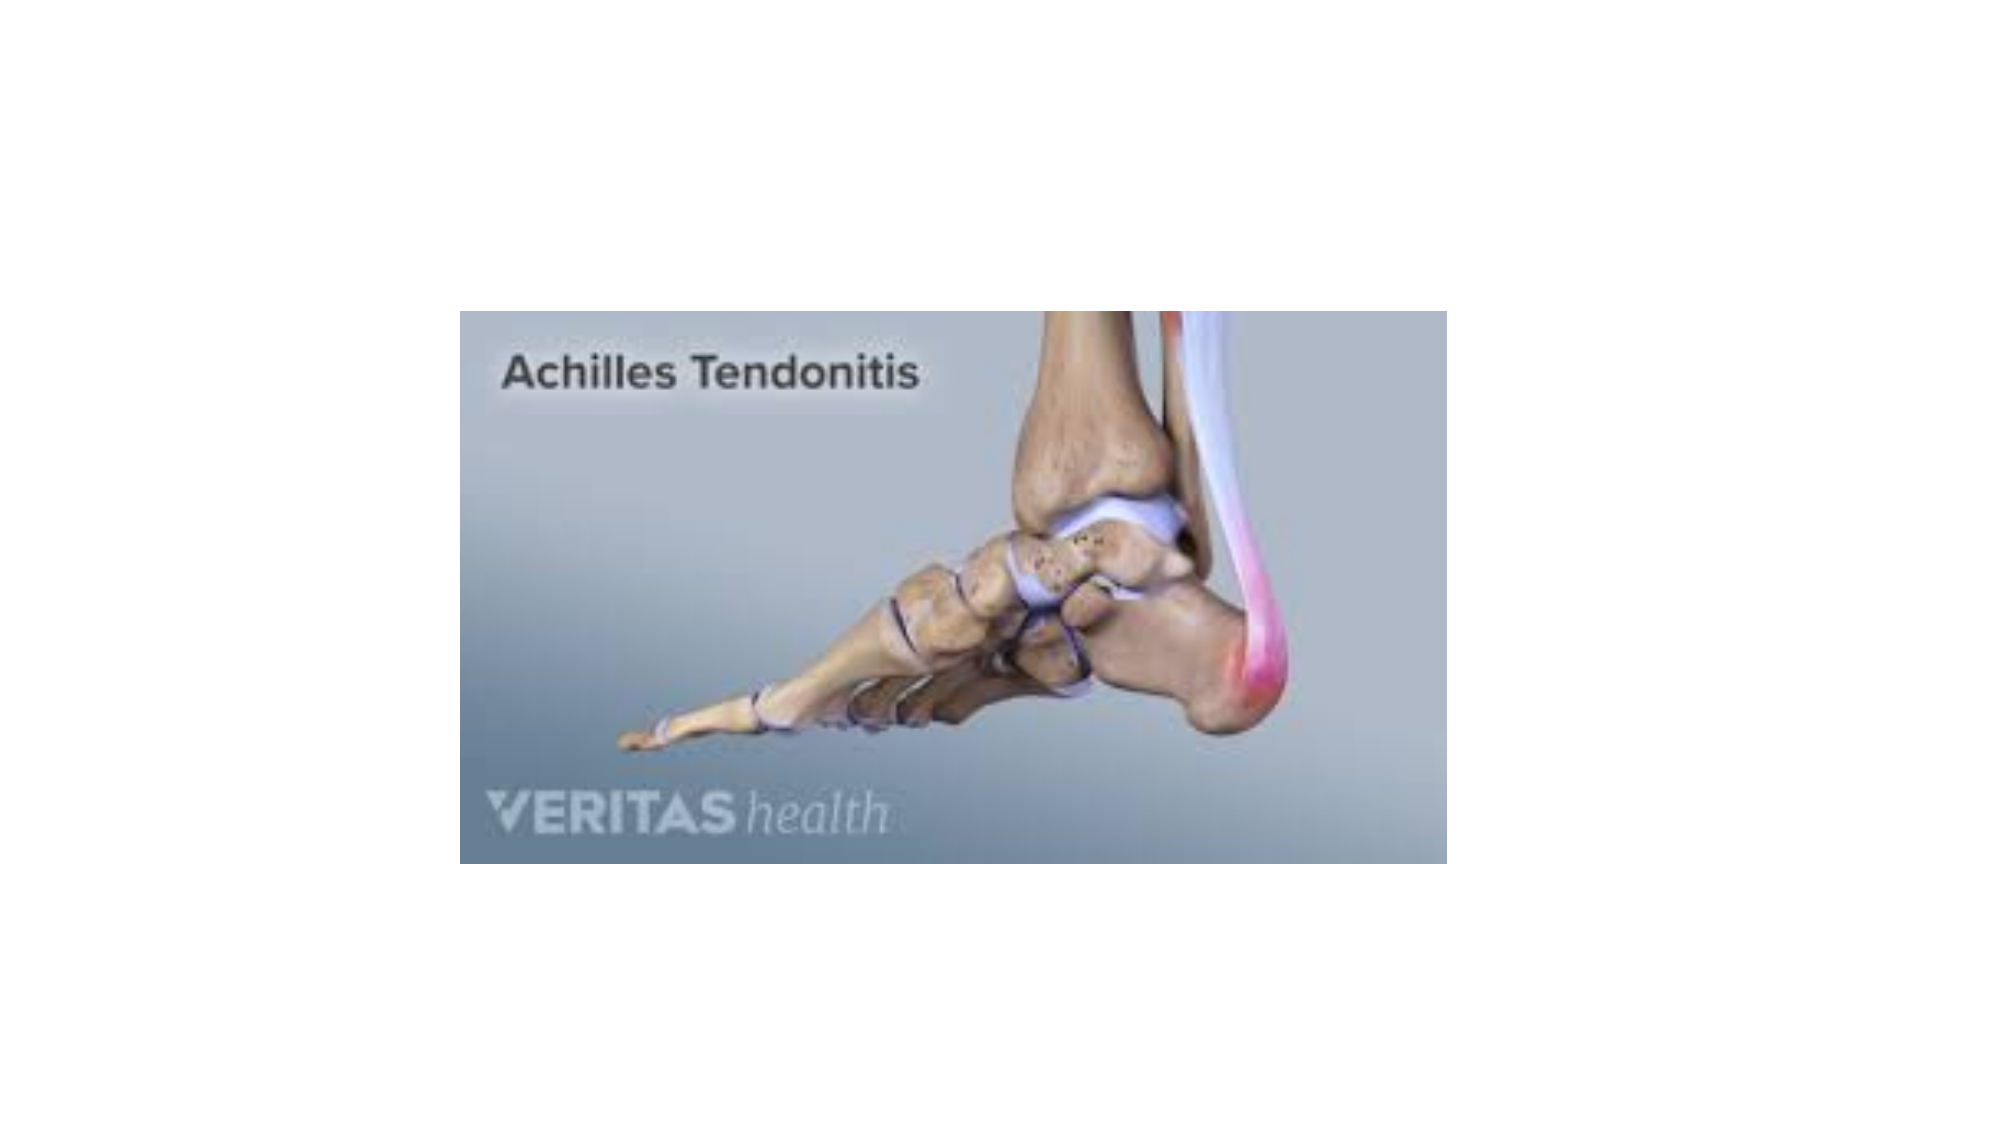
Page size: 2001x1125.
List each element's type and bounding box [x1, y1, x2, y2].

list [460, 311, 1447, 864]
